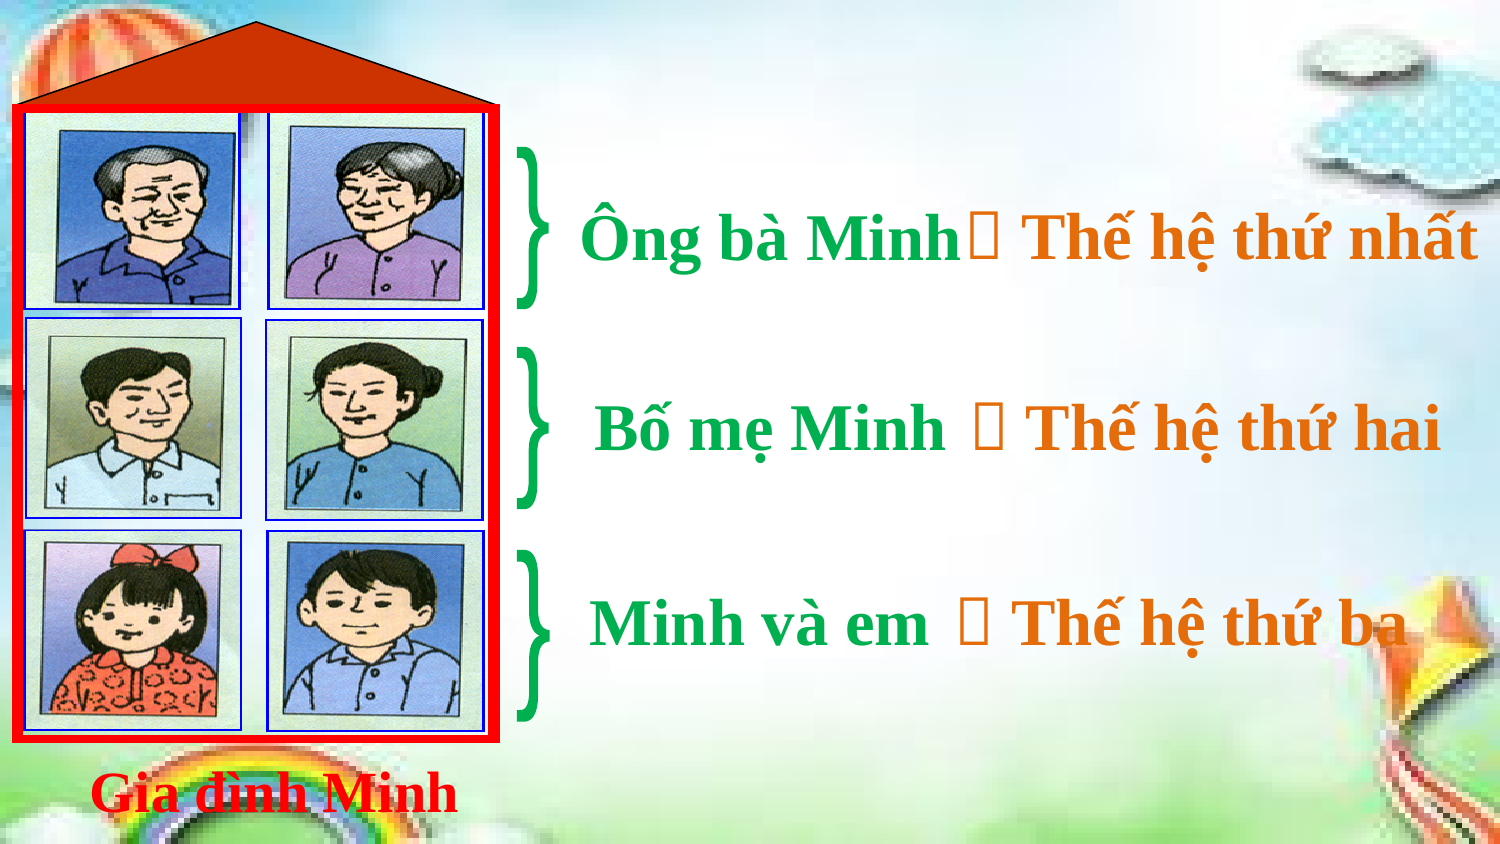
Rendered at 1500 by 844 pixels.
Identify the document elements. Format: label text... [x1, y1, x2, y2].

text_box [516, 146, 1141, 310]
text_box  Thế hệ thứ hai [1160, 375, 1500, 471]
text_box [21, 21, 491, 103]
text_box  Thế hệ thứ ba [1152, 571, 1500, 667]
text_box  Thế hệ thứ nhất [1145, 185, 1500, 280]
picture [0, 0, 1500, 844]
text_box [516, 346, 1155, 510]
text_box Gia đình Minh [75, 746, 563, 832]
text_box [516, 549, 1148, 723]
